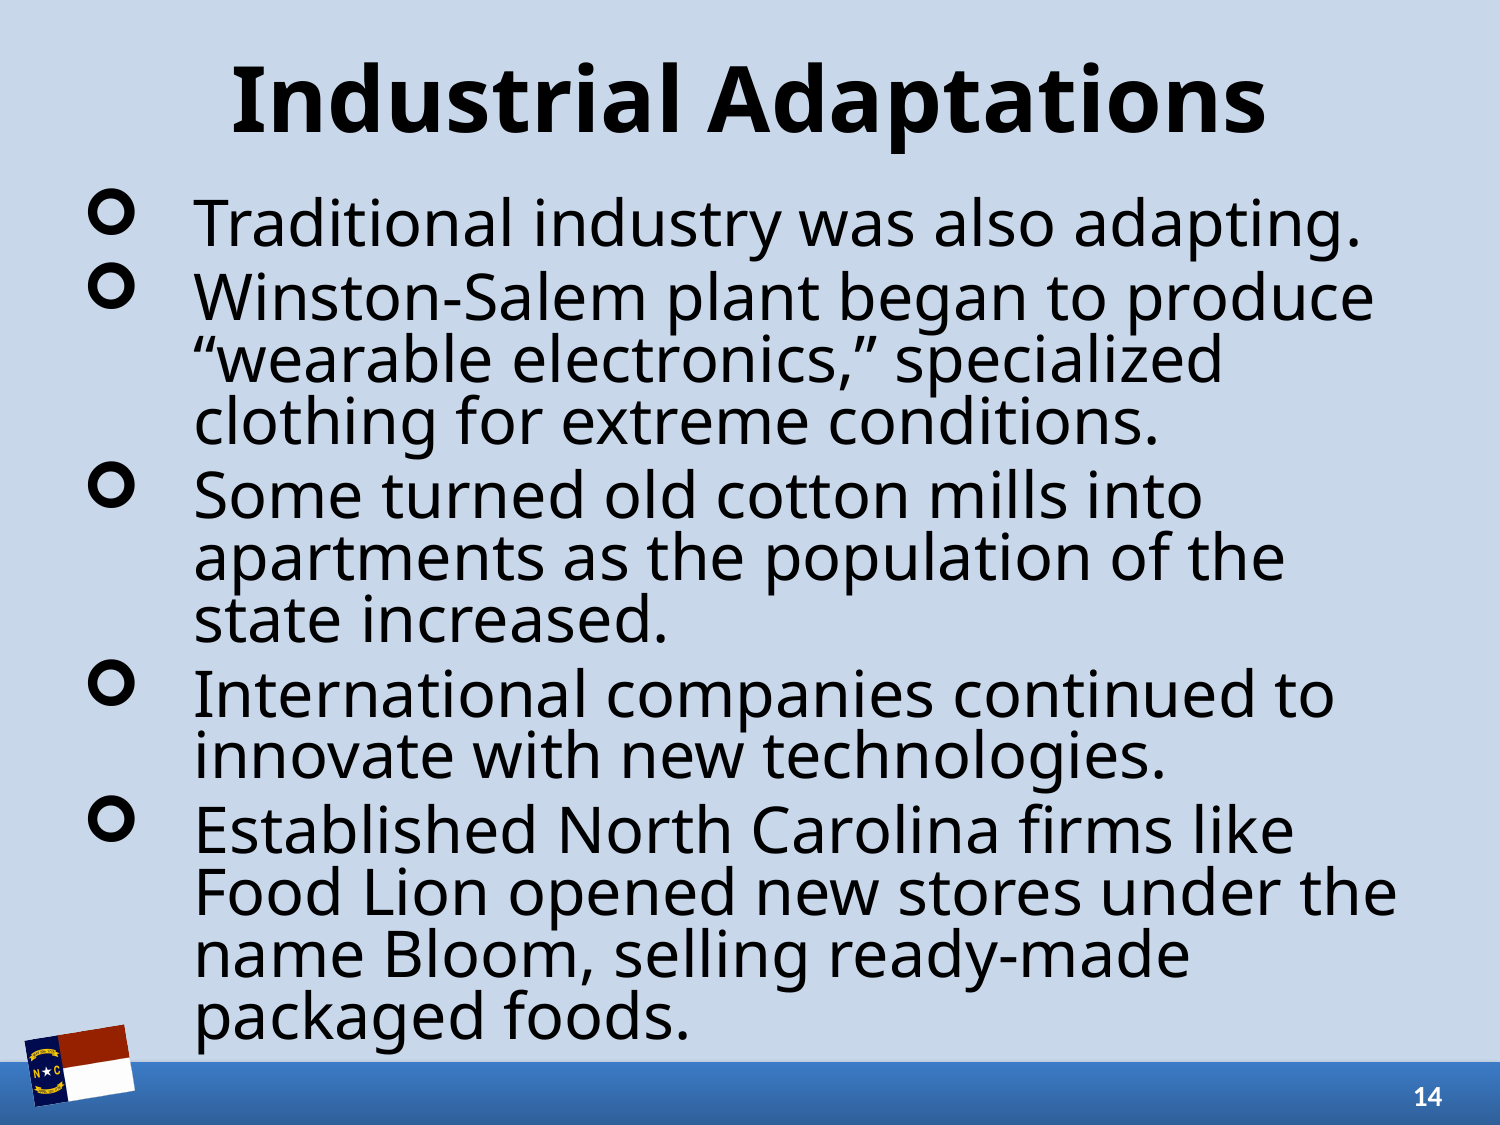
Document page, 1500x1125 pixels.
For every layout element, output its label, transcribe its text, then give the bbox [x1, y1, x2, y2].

list Traditional industry was also adapting. Winston-Salem plant began to produce “wearable electronics,” specialized clothing for extreme conditions. Some turned old cotton mills into apartments as the population of the state increased. International companies continued to innovate with new technologies. Established North Carolina firms like Food Lion opened new stores under the name Bloom, selling ready-made packaged foods. [74, 188, 1426, 1072]
picture [25, 1033, 135, 1107]
slide_number 14 [1398, 1070, 1451, 1120]
title Industrial Adaptations [74, 1, 1426, 188]
